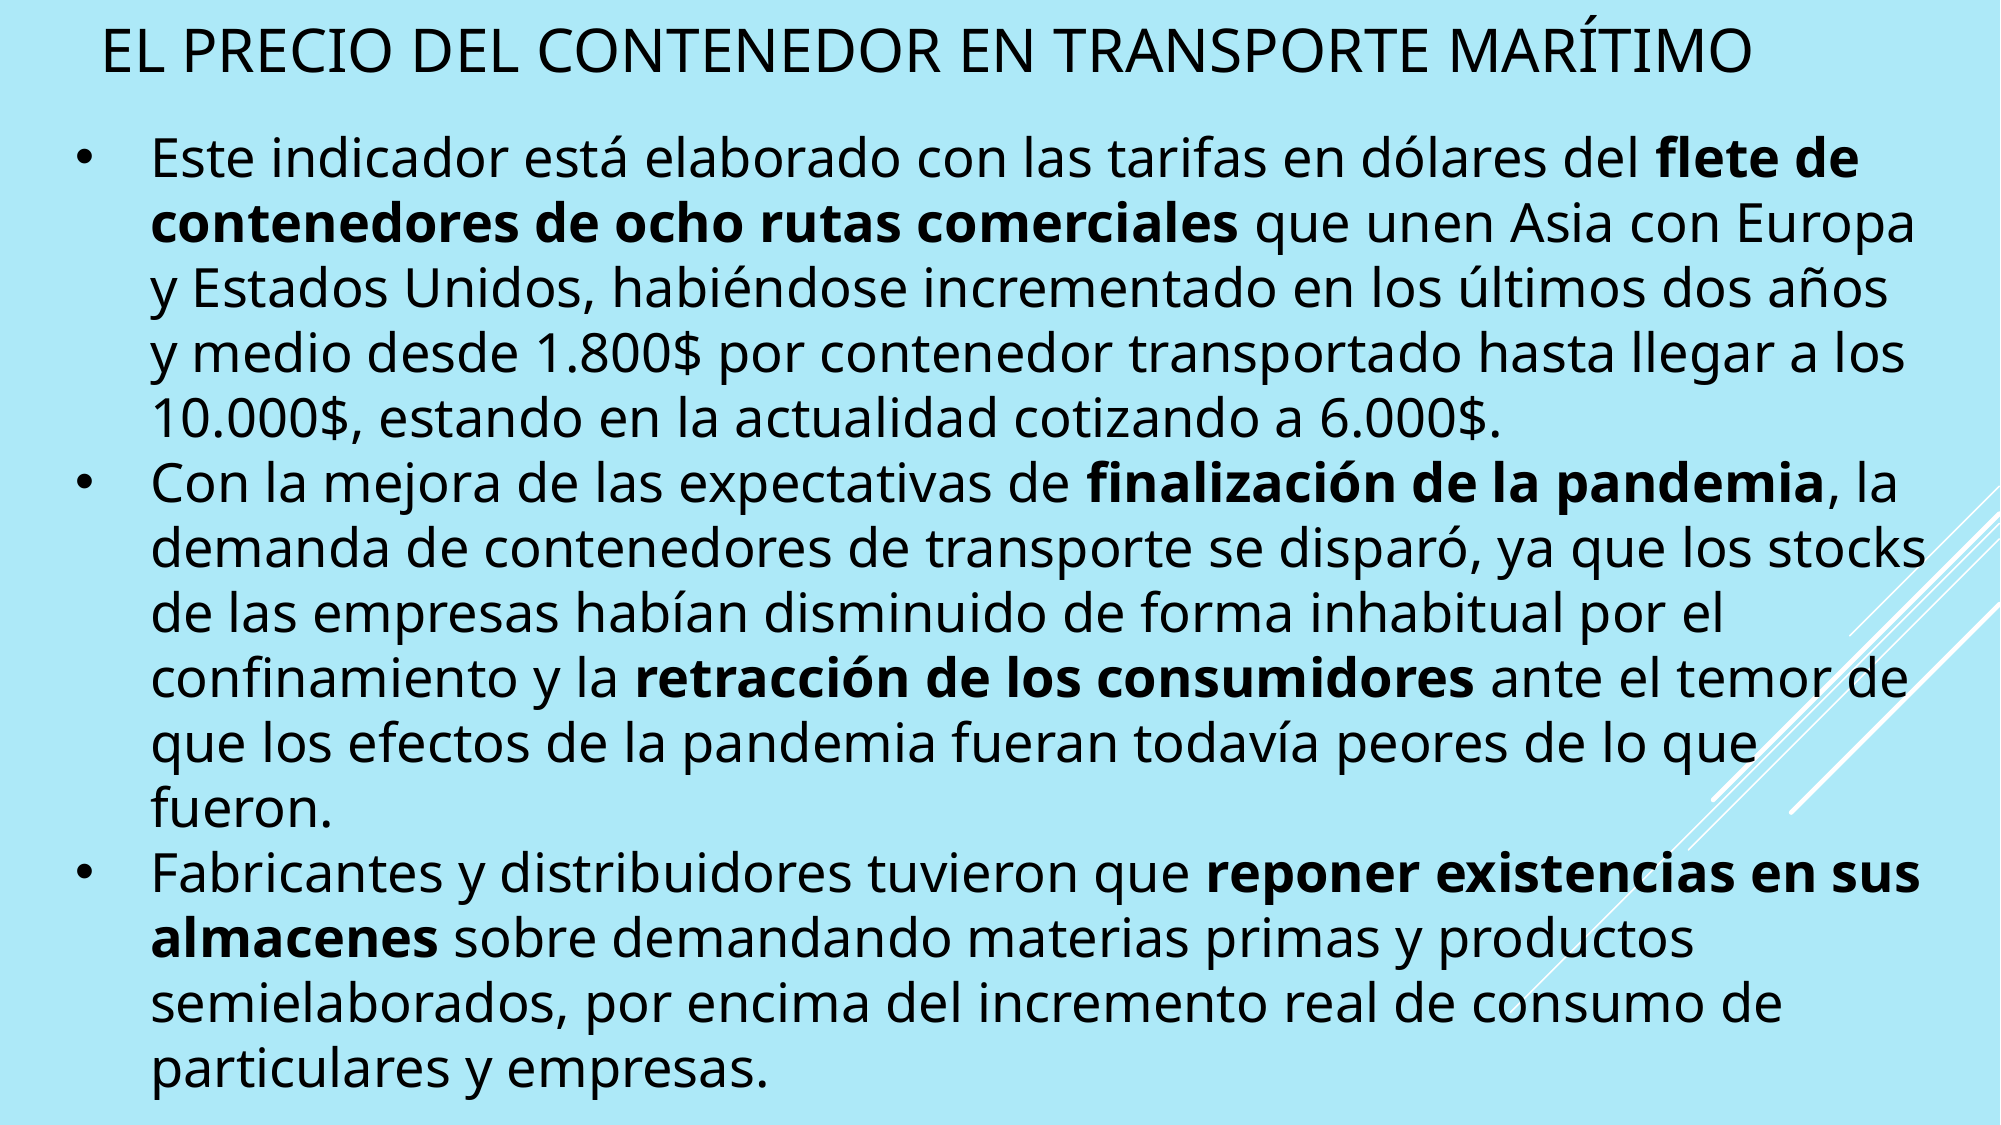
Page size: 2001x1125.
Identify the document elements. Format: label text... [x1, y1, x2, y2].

text_box Este indicador está elaborado con las tarifas en dólares del flete de contenedores de ocho rutas comerciales que unen Asia con Europa y Estados Unidos, habiéndose incrementado en los últimos dos años y medio desde 1.800$ por contenedor transportado hasta llegar a los 10.000$, estando en la actualidad cotizando a 6.000$. Con la mejora de las expectativas de finalización de la pandemia, la demanda de contenedores de transporte se disparó, ya que los stocks de las empresas habían disminuido de forma inhabitual por el confinamiento y la retracción de los consumidores ante el temor de que los efectos de la pandemia fueran todavía peores de lo que fueron. Fabricantes y distribuidores tuvieron que reponer existencias en sus almacenes sobre demandando materias primas y productos semielaborados, por encima del incremento real de consumo de particulares y empresas. [59, 116, 1946, 1106]
title EL precio del contenedor en transporte marítimo [85, 2, 1946, 95]
